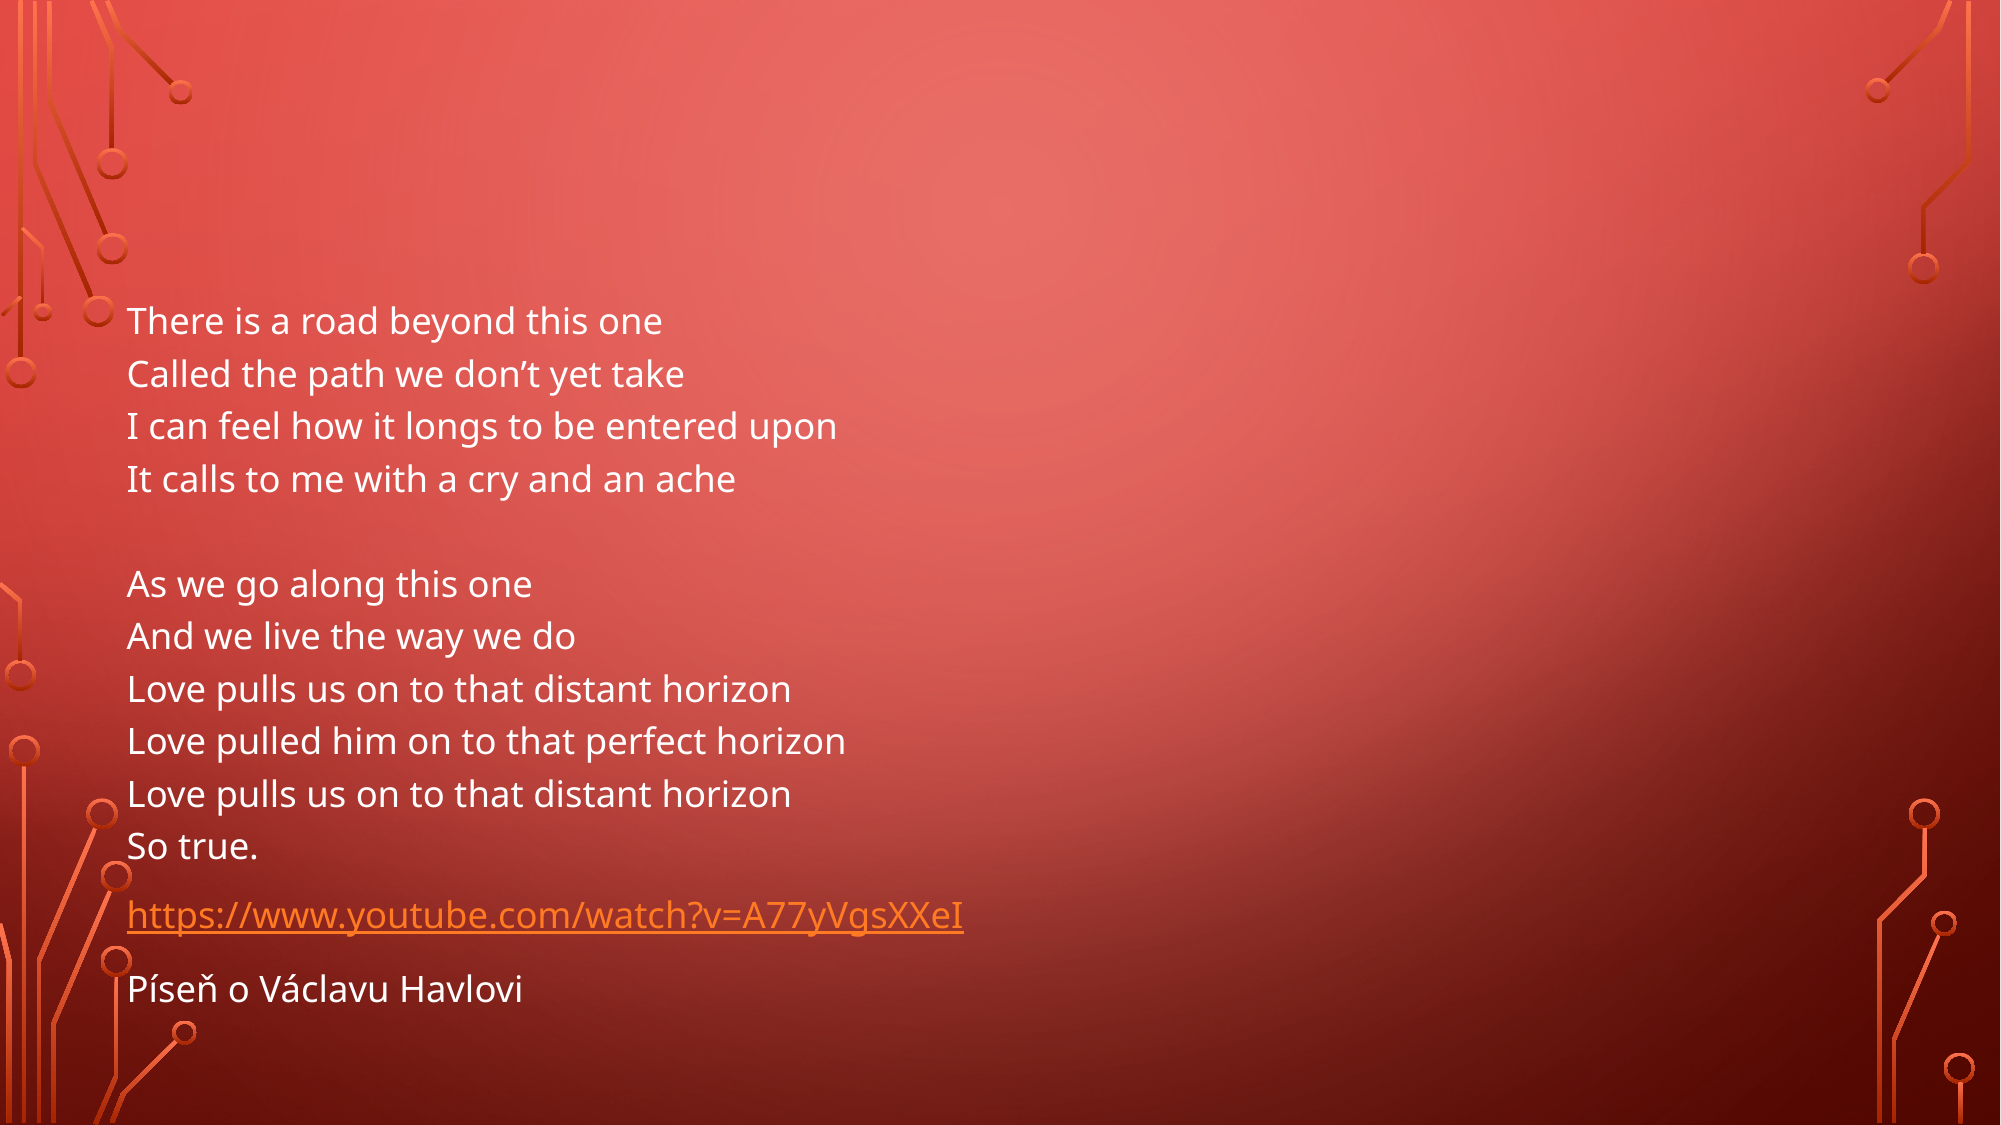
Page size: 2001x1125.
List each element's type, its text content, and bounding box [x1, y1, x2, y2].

list There is a road beyond this one Called the path we don’t yet take I can feel how it longs to be entered upon It calls to me with a cry and an ache As we go along this one And we live the way we do Love pulls us on to that distant horizon Love pulled him on to that perfect horizon Love pulls us on to that distant horizon So true. https://www.youtube.com/watch?v=A77yVgsXXeI Píseň o Václavu Havlovi [111, 281, 1716, 1025]
